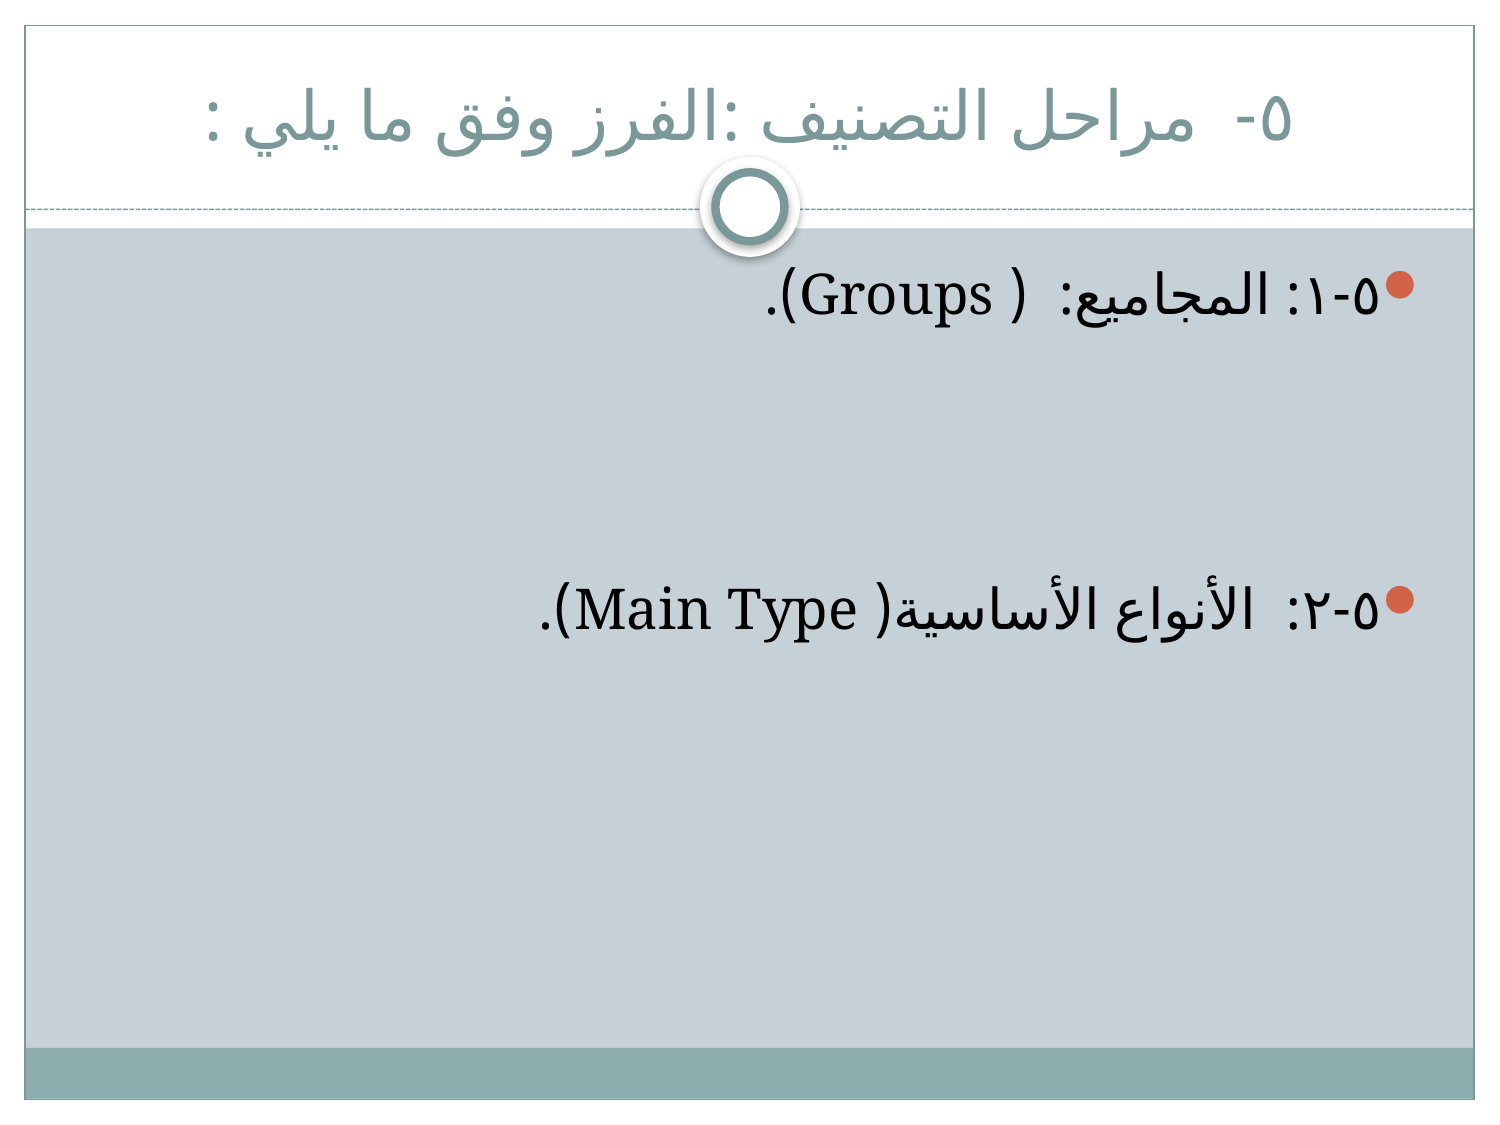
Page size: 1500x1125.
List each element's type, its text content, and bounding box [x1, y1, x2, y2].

title ٥- مراحل التصنيف :الفرز وفق ما يلي : [49, 37, 1450, 162]
list ٥-١: المجاميع: ( Groups). ٥-٢: الأنواع الأساسية( Main Type). [49, 250, 1445, 1001]
